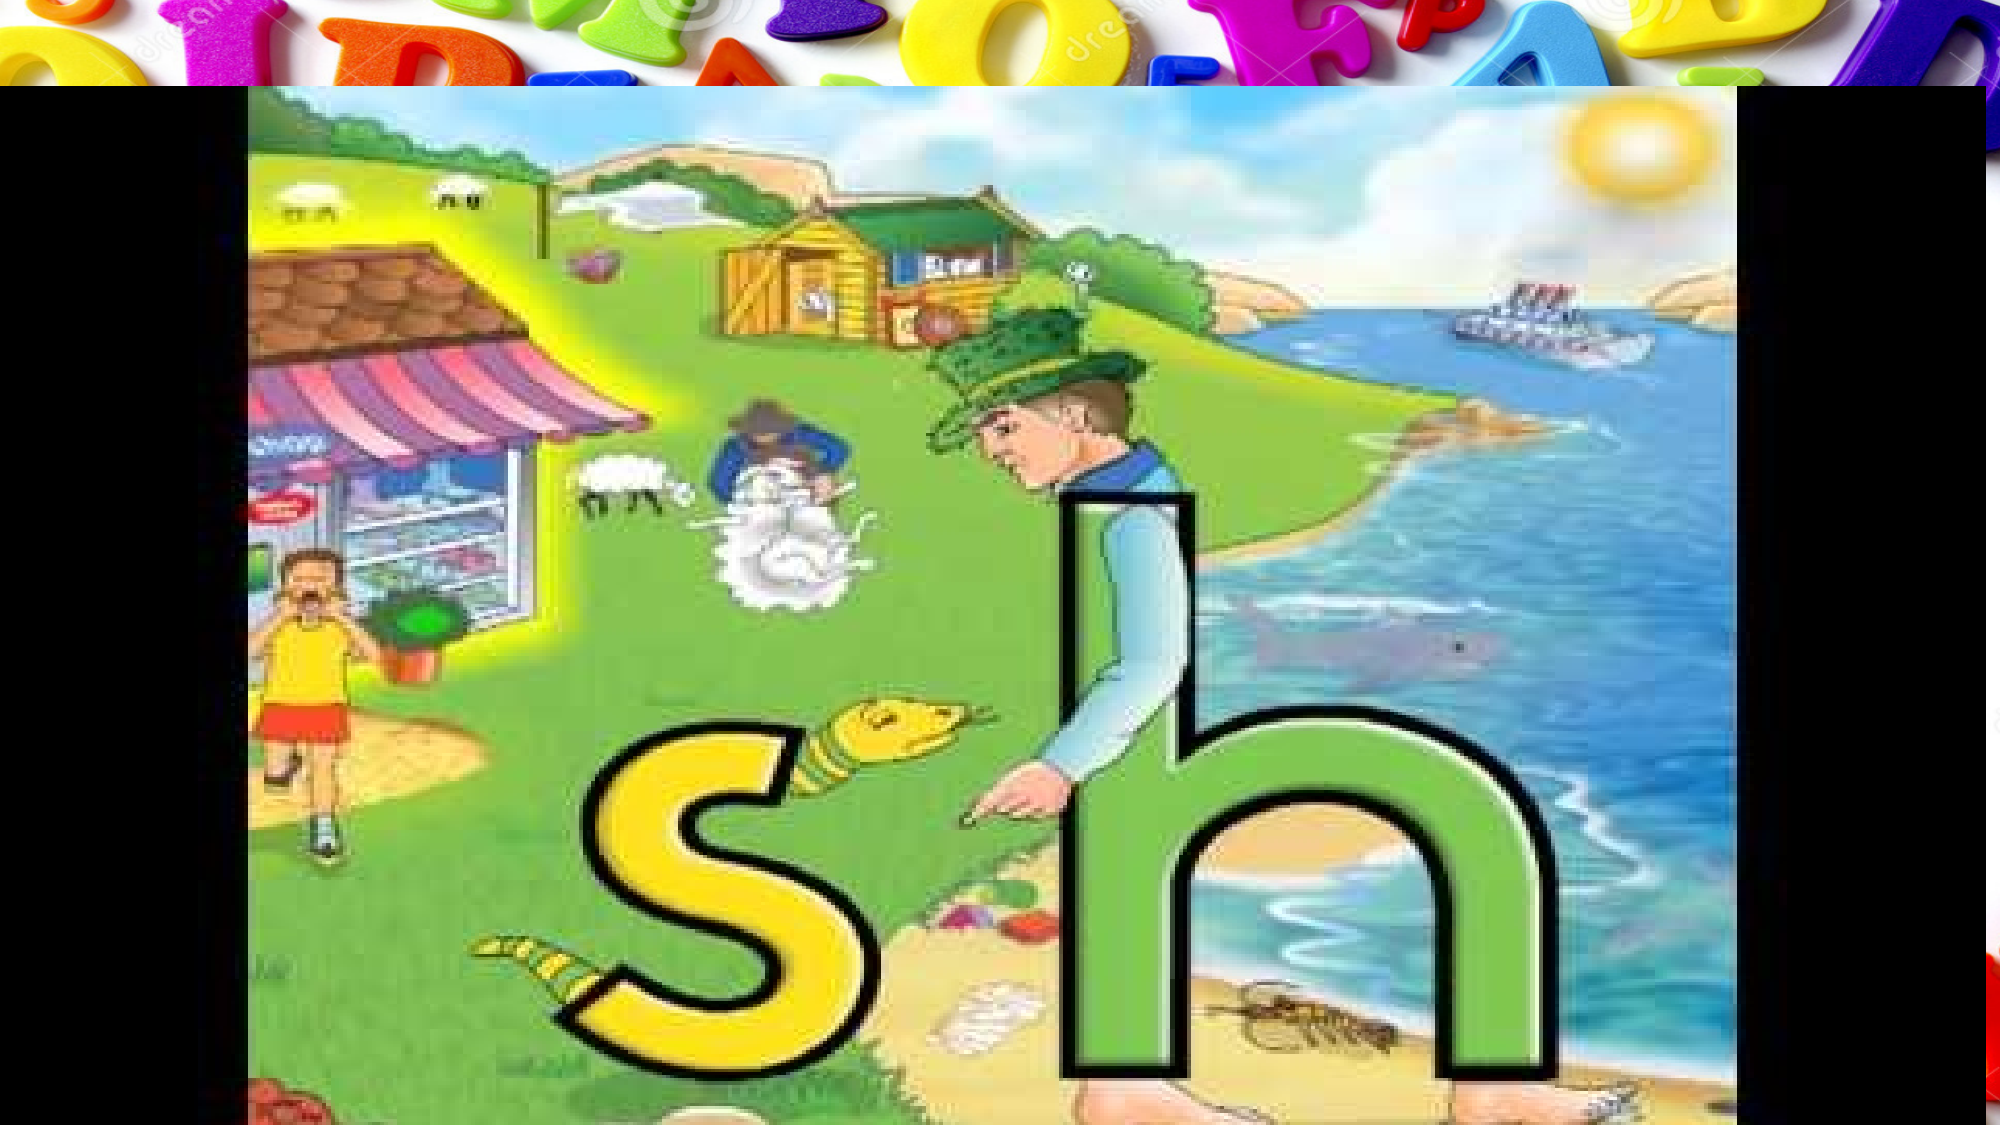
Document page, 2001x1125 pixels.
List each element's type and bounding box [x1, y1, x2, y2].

list [0, 86, 1987, 1125]
picture [0, 0, 2000, 1125]
